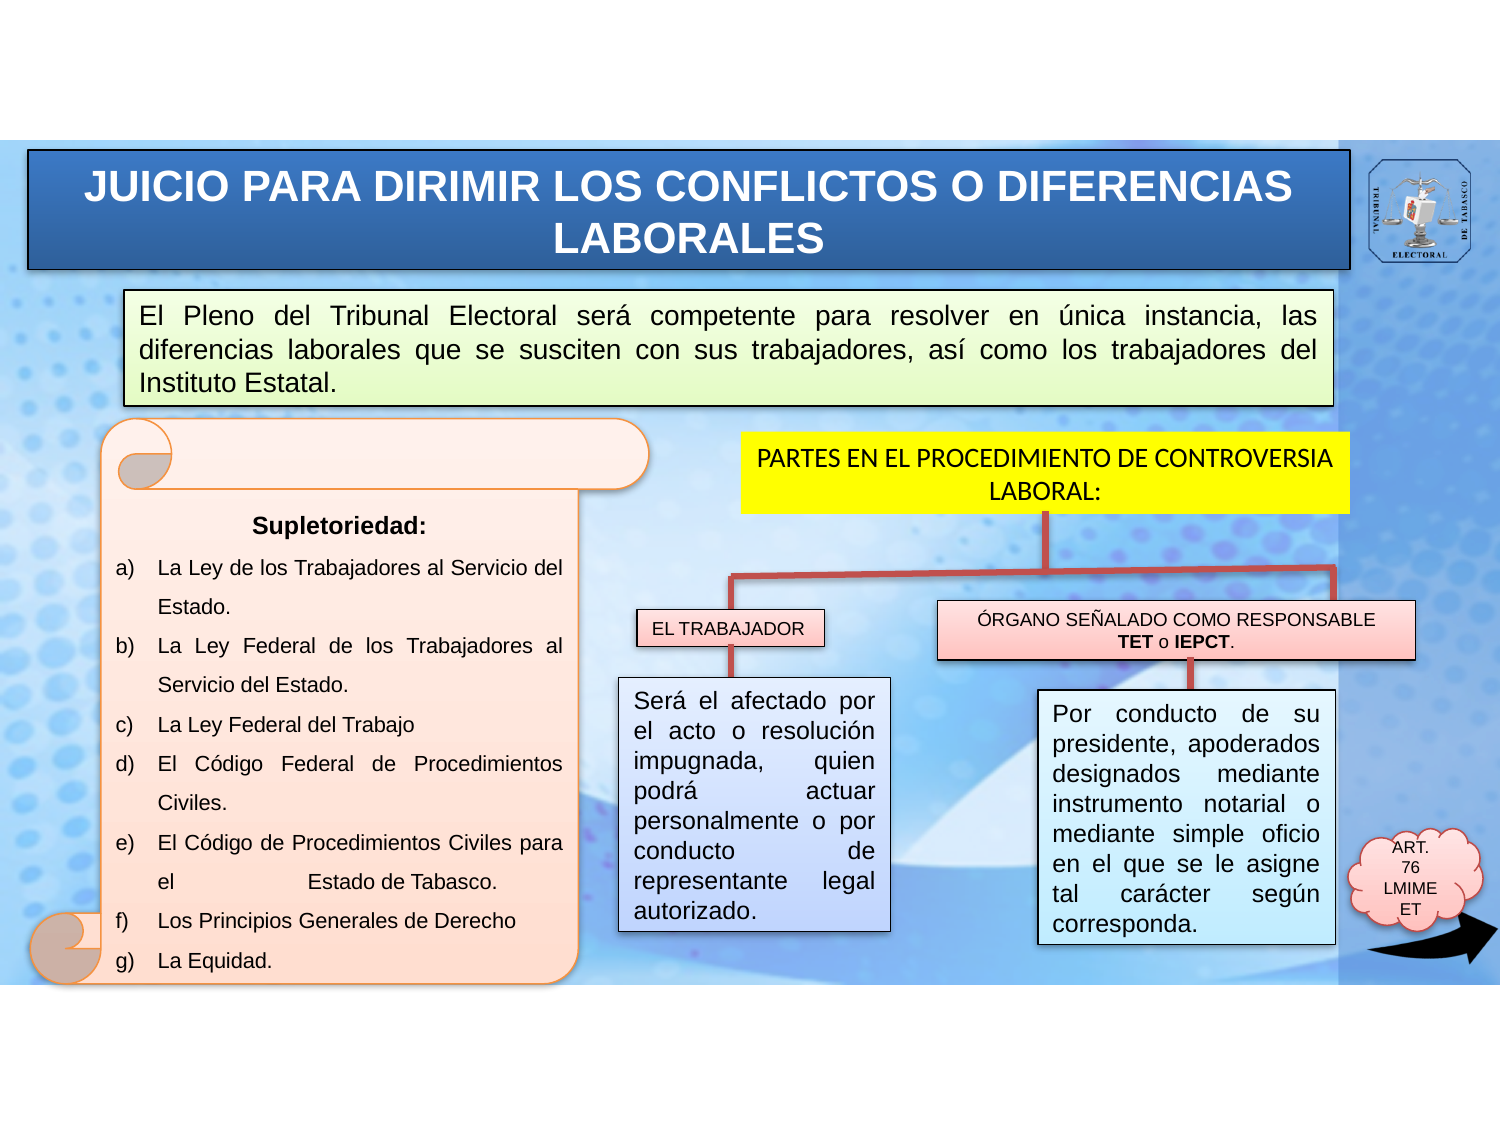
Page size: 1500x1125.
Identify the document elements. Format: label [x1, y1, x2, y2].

picture [0, 140, 1500, 1015]
text_box [730, 567, 1333, 577]
